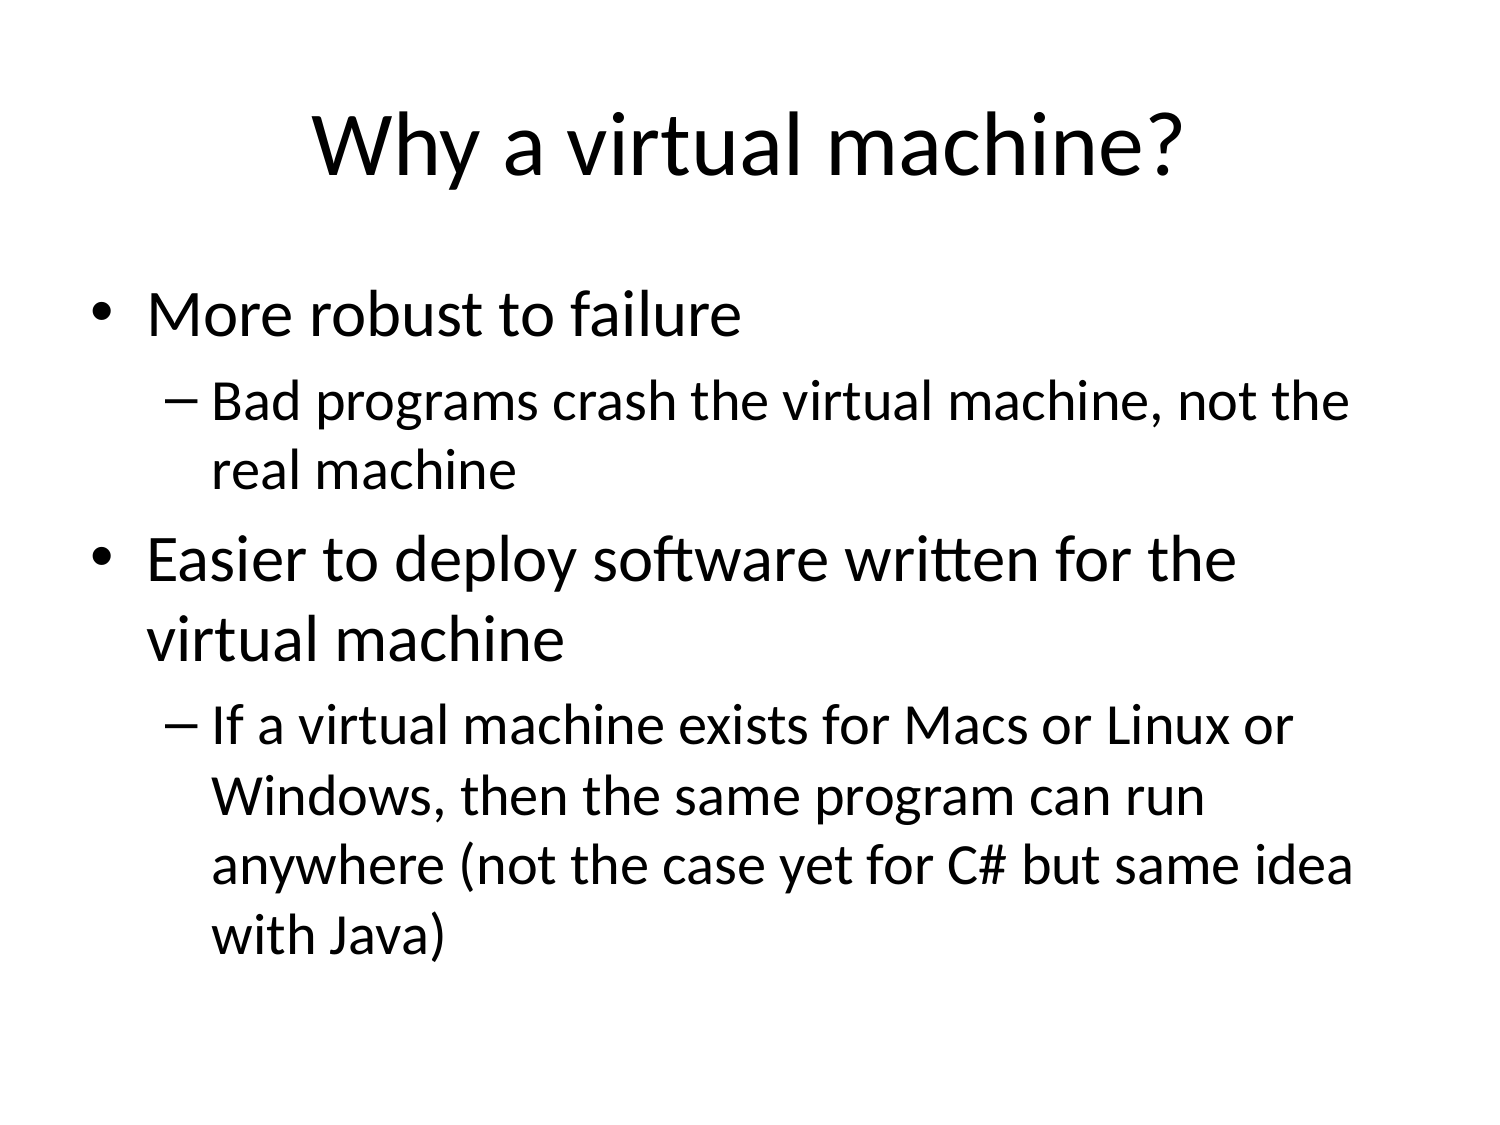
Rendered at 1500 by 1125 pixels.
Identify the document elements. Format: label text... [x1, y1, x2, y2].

list More robust to failure Bad programs crash the virtual machine, not the real machine Easier to deploy software written for the virtual machine If a virtual machine exists for Macs or Linux or Windows, then the same program can run anywhere (not the case yet for C# but same idea with Java) [75, 262, 1425, 1005]
title Why a virtual machine? [75, 45, 1425, 233]
